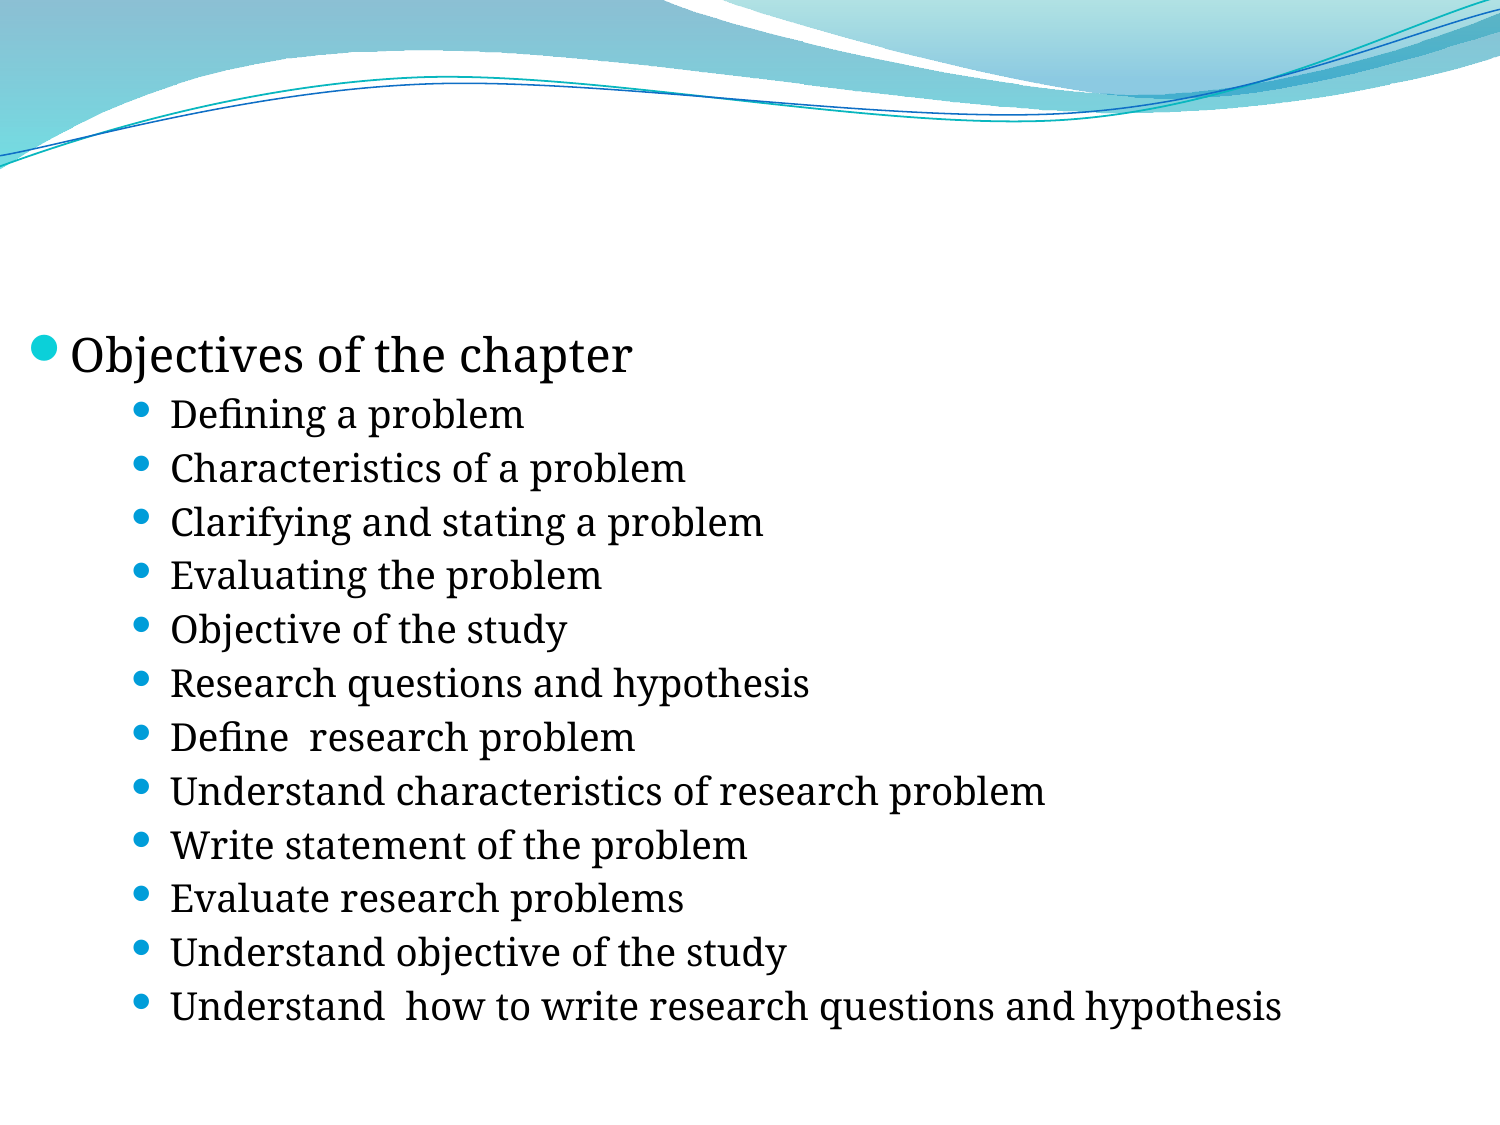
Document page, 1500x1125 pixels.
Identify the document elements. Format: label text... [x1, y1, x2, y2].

list Objectives of the chapter Defining a problem Characteristics of a problem Clarifying and stating a problem Evaluating the problem Objective of the study Research questions and hypothesis Define research problem Understand characteristics of research problem Write statement of the problem Evaluate research problems Understand objective of the study Understand how to write research questions and hypothesis [12, 317, 1438, 1038]
